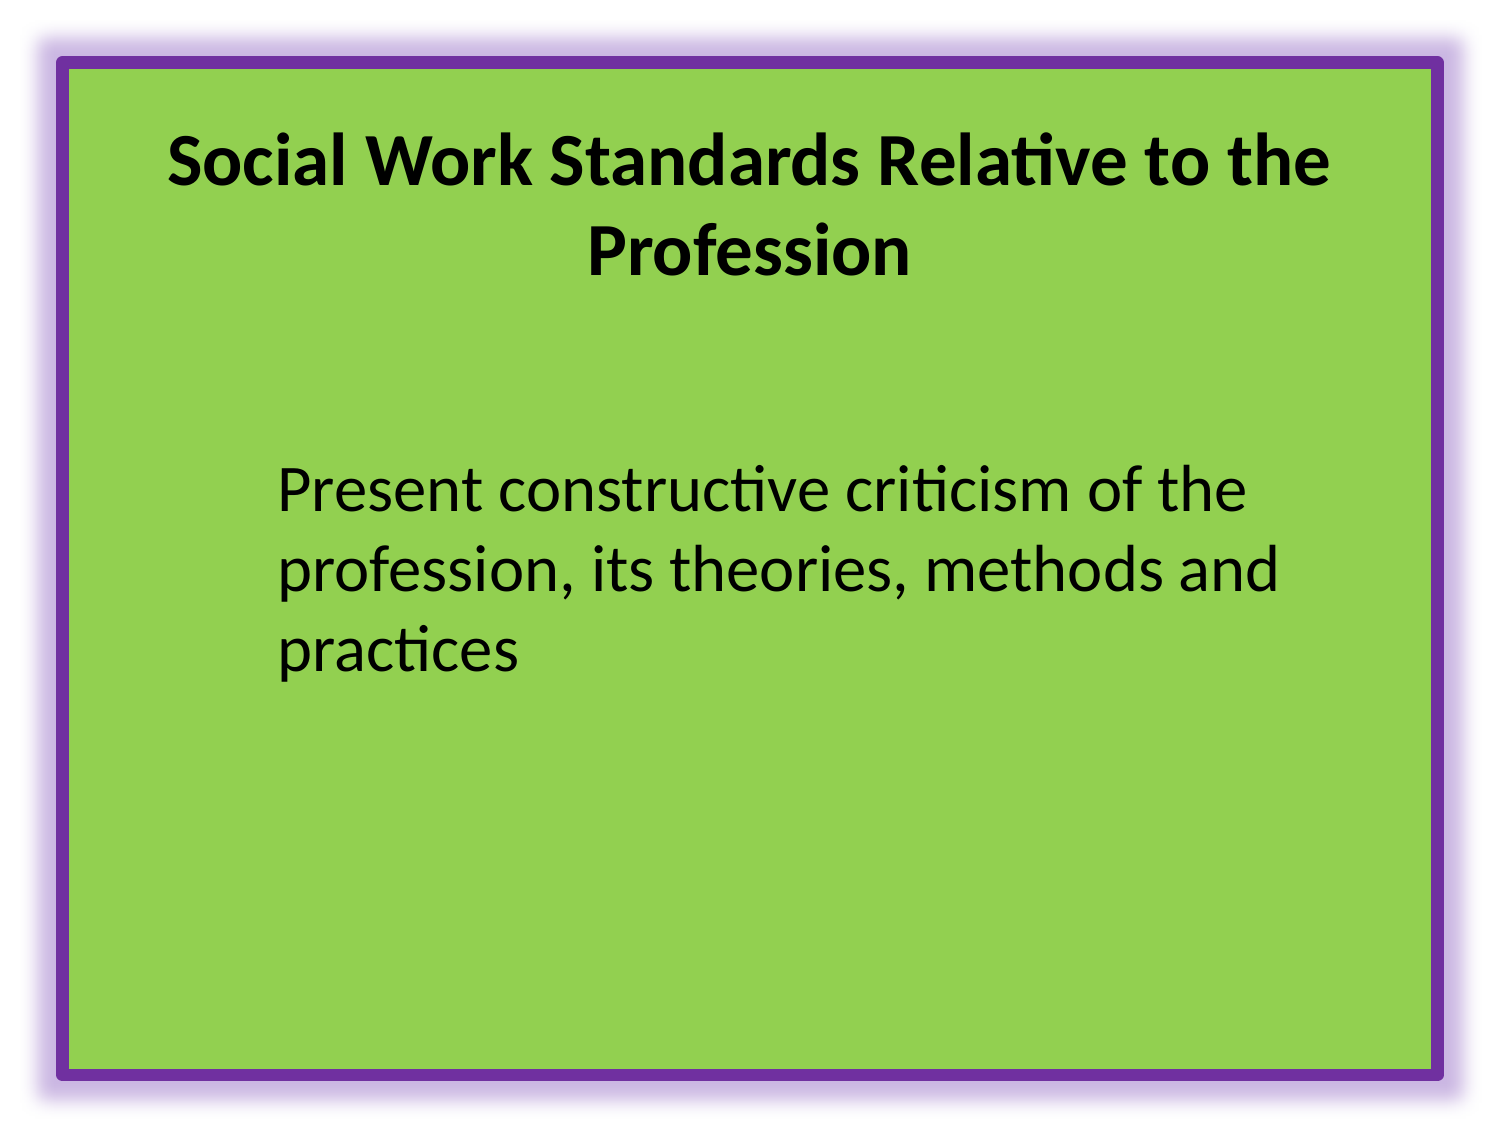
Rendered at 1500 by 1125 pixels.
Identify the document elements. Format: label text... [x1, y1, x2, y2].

subtitle Present constructive criticism of the profession, its theories, methods and practices [262, 437, 1313, 725]
text_box [62, 62, 1438, 1075]
title Social Work Standards Relative to the Profession [99, 125, 1400, 275]
